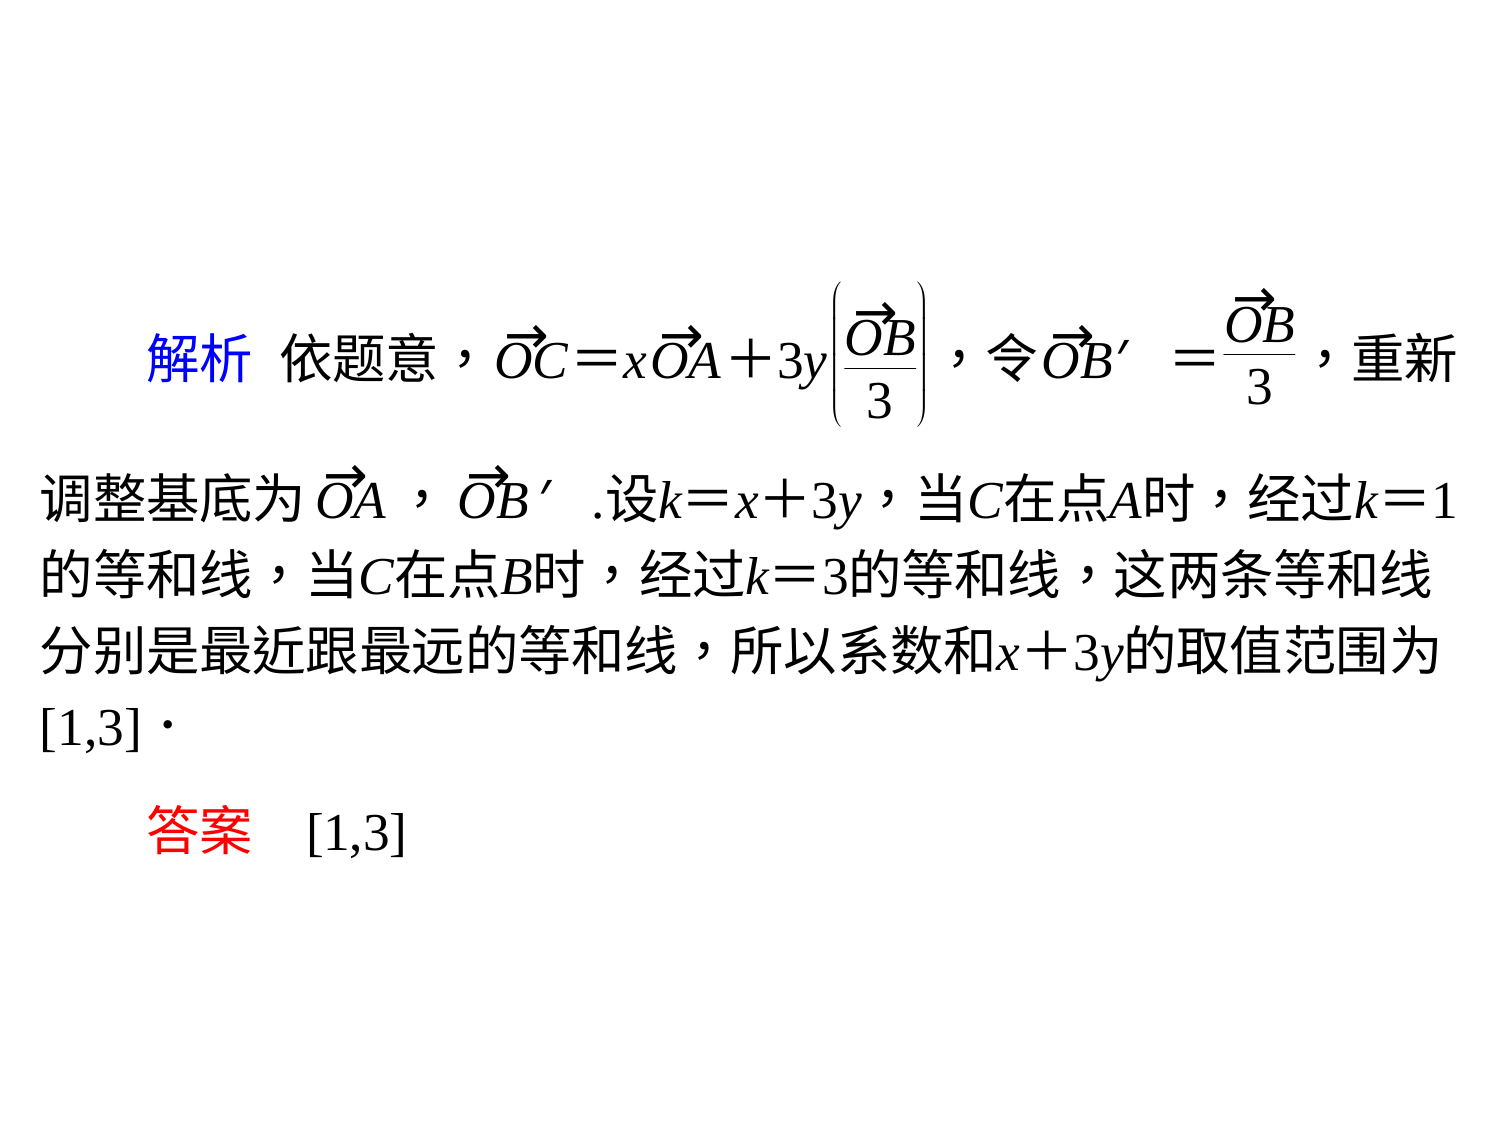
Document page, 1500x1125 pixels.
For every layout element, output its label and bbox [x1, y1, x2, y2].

text_box [39, 796, 1460, 873]
text_box [39, 264, 1460, 767]
